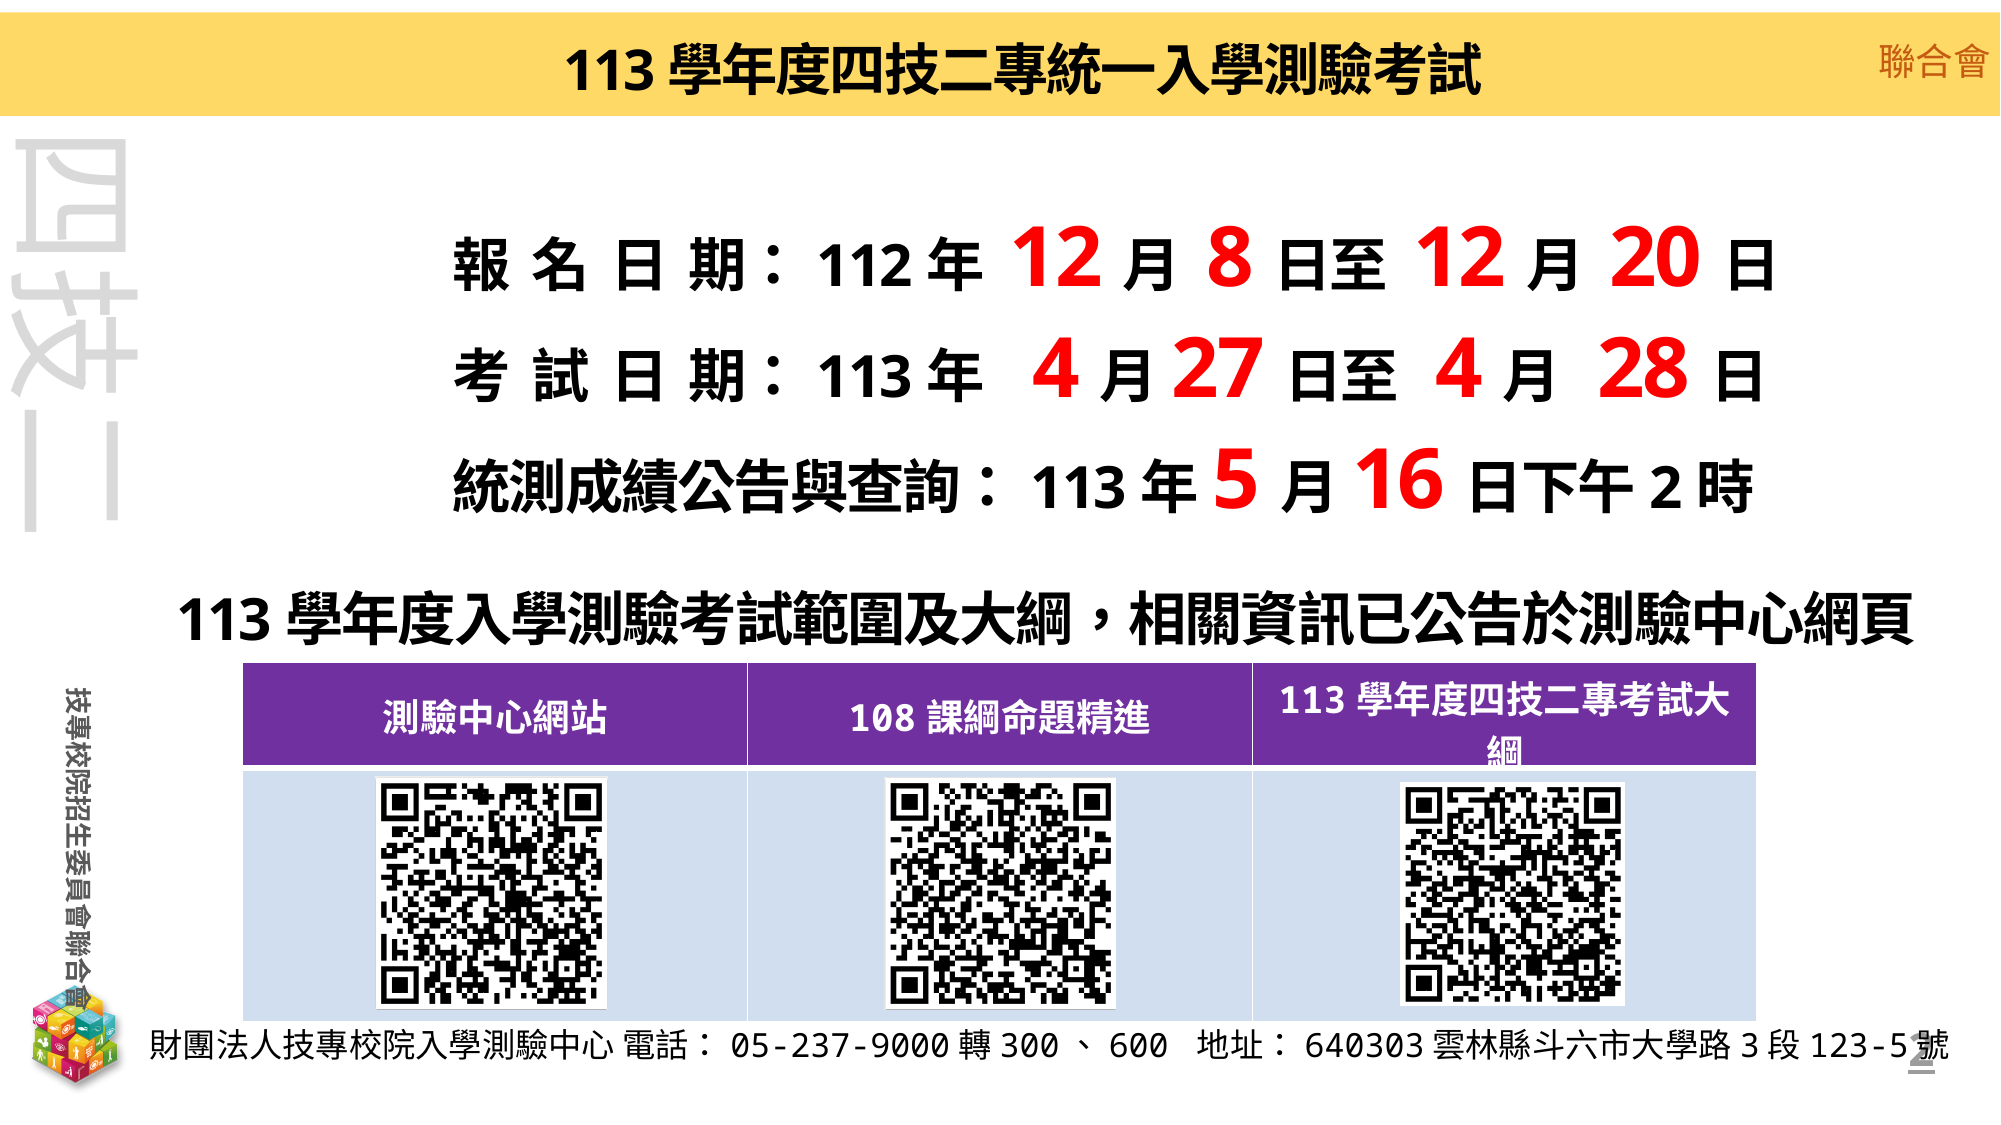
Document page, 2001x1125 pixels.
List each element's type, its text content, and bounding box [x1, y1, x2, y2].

table_cell [243, 771, 747, 1016]
list 113學年度四技二專統一入學測驗考試 [119, 23, 1926, 114]
text_box 財團法人技專校院入學測驗中心 電話：05-237-9000轉300、600 地址：640303雲林縣斗六市大學路3段123-5號 [134, 1016, 1965, 1072]
picture [375, 776, 608, 1010]
picture [21, 985, 129, 1094]
slide_number 2 [1499, 1072, 1950, 1082]
table_header 113學年度四技二專考試大綱 [1253, 663, 1756, 765]
table_header 測驗中心網站 [243, 663, 747, 765]
picture [884, 777, 1116, 1010]
table_header 108課綱命題精進 [748, 663, 1252, 765]
picture [1400, 782, 1625, 1006]
text_box 報 名 日 期：112年 12月 8日至 12月 20日 考 試 日 期：113年 4月27日至 4月 28日 統測成績公告與查詢：113年5月16日下午2時 113學年度入學測驗考試範圍及大綱，相關資訊已公告於測驗中心網頁 [143, 146, 1950, 861]
table_cell [748, 771, 1252, 1016]
table_cell [1253, 771, 1756, 1016]
